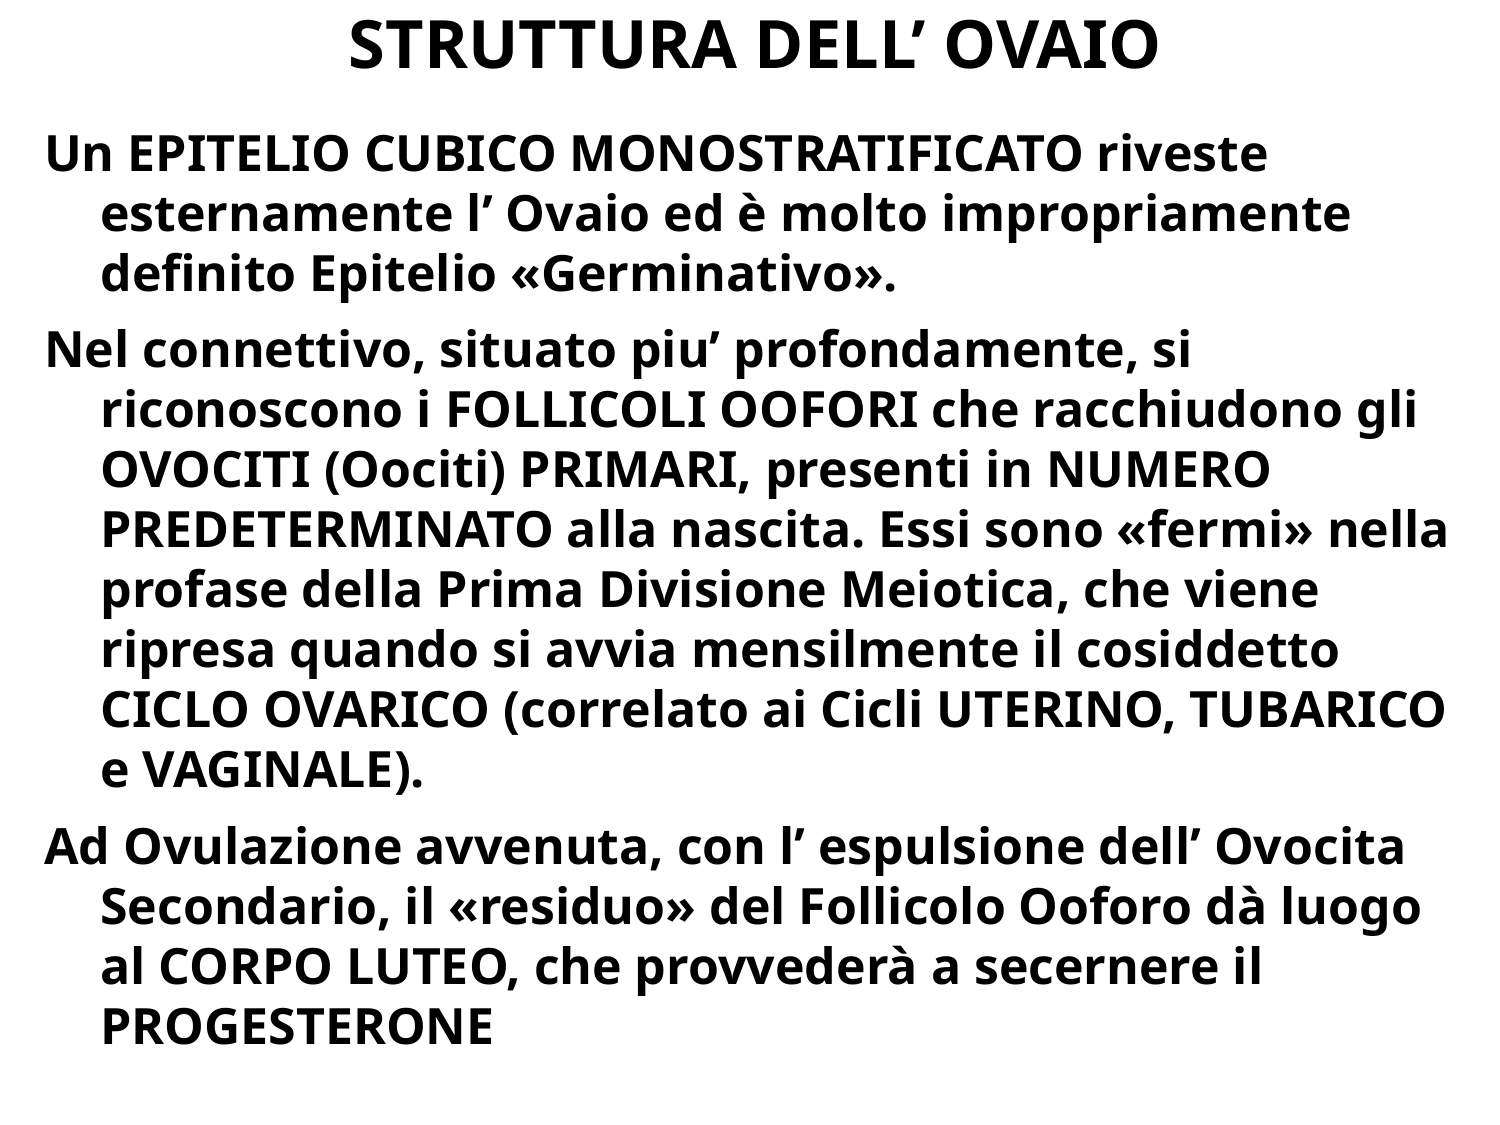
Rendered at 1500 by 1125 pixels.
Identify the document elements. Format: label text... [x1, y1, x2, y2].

list Un EPITELIO CUBICO MONOSTRATIFICATO riveste esternamente l’ Ovaio ed è molto impropriamente definito Epitelio «Germinativo». Nel connettivo, situato piu’ profondamente, si riconoscono i FOLLICOLI OOFORI che racchiudono gli OVOCITI (Oociti) PRIMARI, presenti in NUMERO PREDETERMINATO alla nascita. Essi sono «fermi» nella profase della Prima Divisione Meiotica, che viene ripresa quando si avvia mensilmente il cosiddetto CICLO OVARICO (correlato ai Cicli UTERINO, TUBARICO e VAGINALE). Ad Ovulazione avvenuta, con l’ espulsione dell’ Ovocita Secondario, il «residuo» del Follicolo Ooforo dà luogo al CORPO LUTEO, che provvederà a secernere il PROGESTERONE [29, 113, 1483, 967]
title STRUTTURA DELL’ OVAIO [119, 0, 1393, 83]
